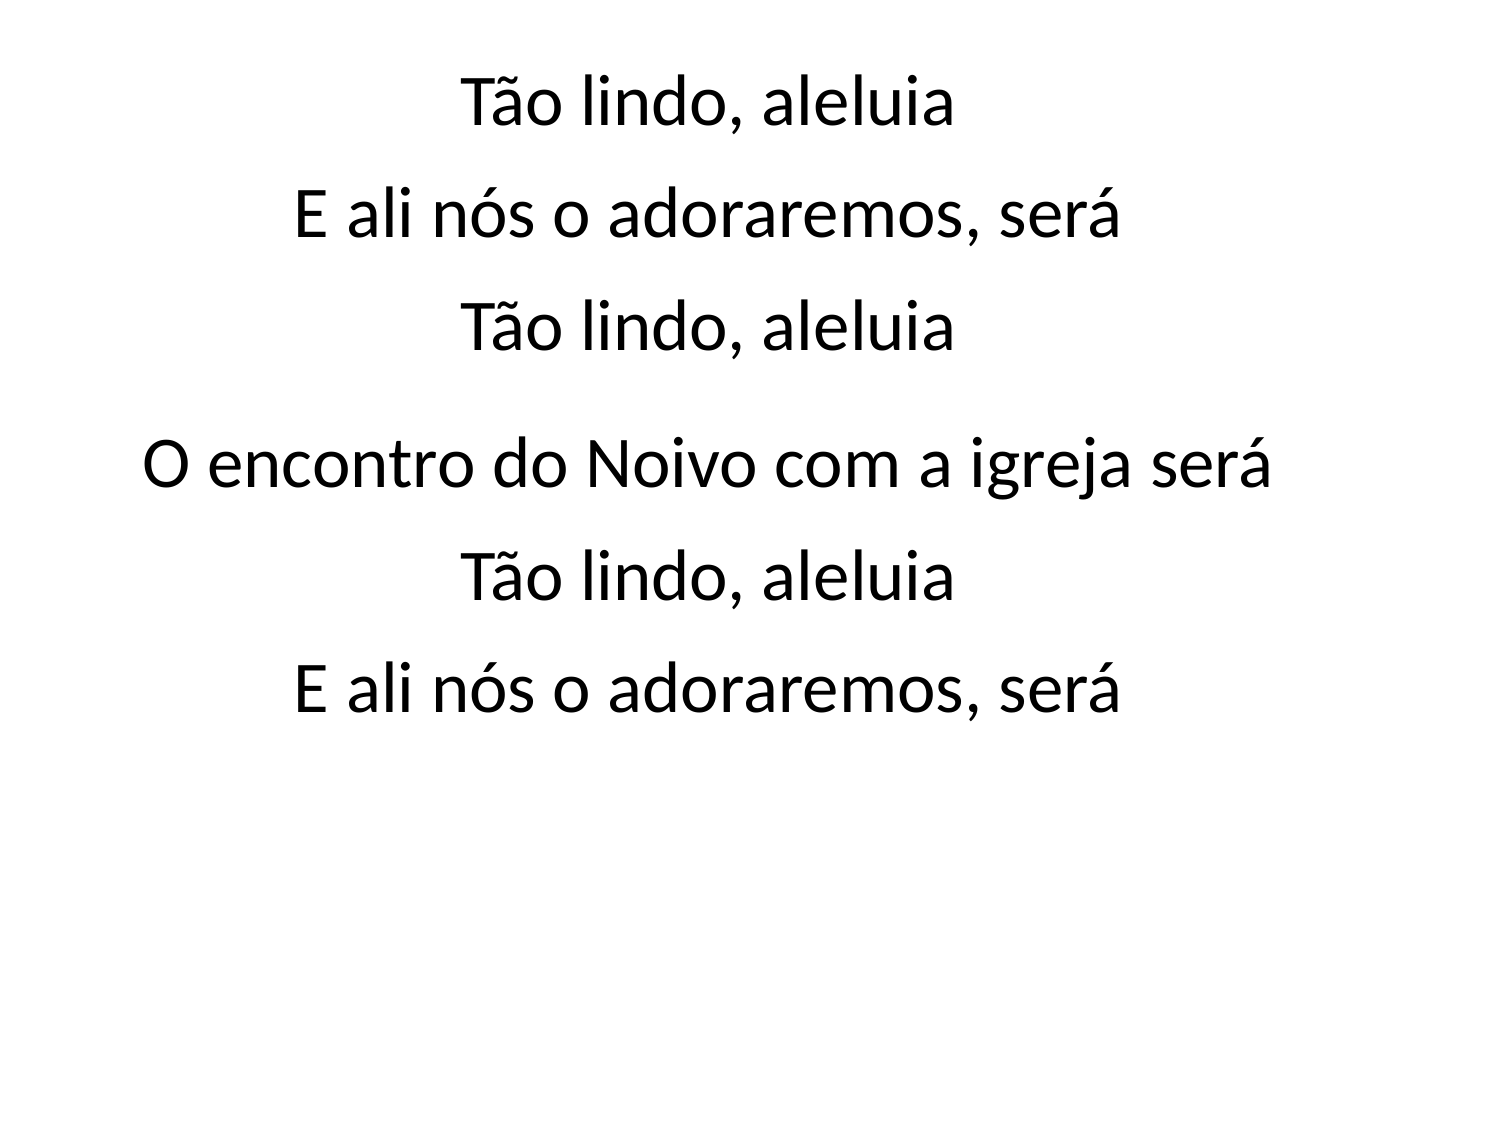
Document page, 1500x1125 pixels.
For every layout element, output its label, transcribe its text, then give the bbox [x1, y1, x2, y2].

text_box Tão lindo, aleluia E ali nós o adoraremos, será Tão lindo, aleluia O encontro do Noivo com a igreja será Tão lindo, aleluia E ali nós o adoraremos, será [127, 0, 1290, 760]
